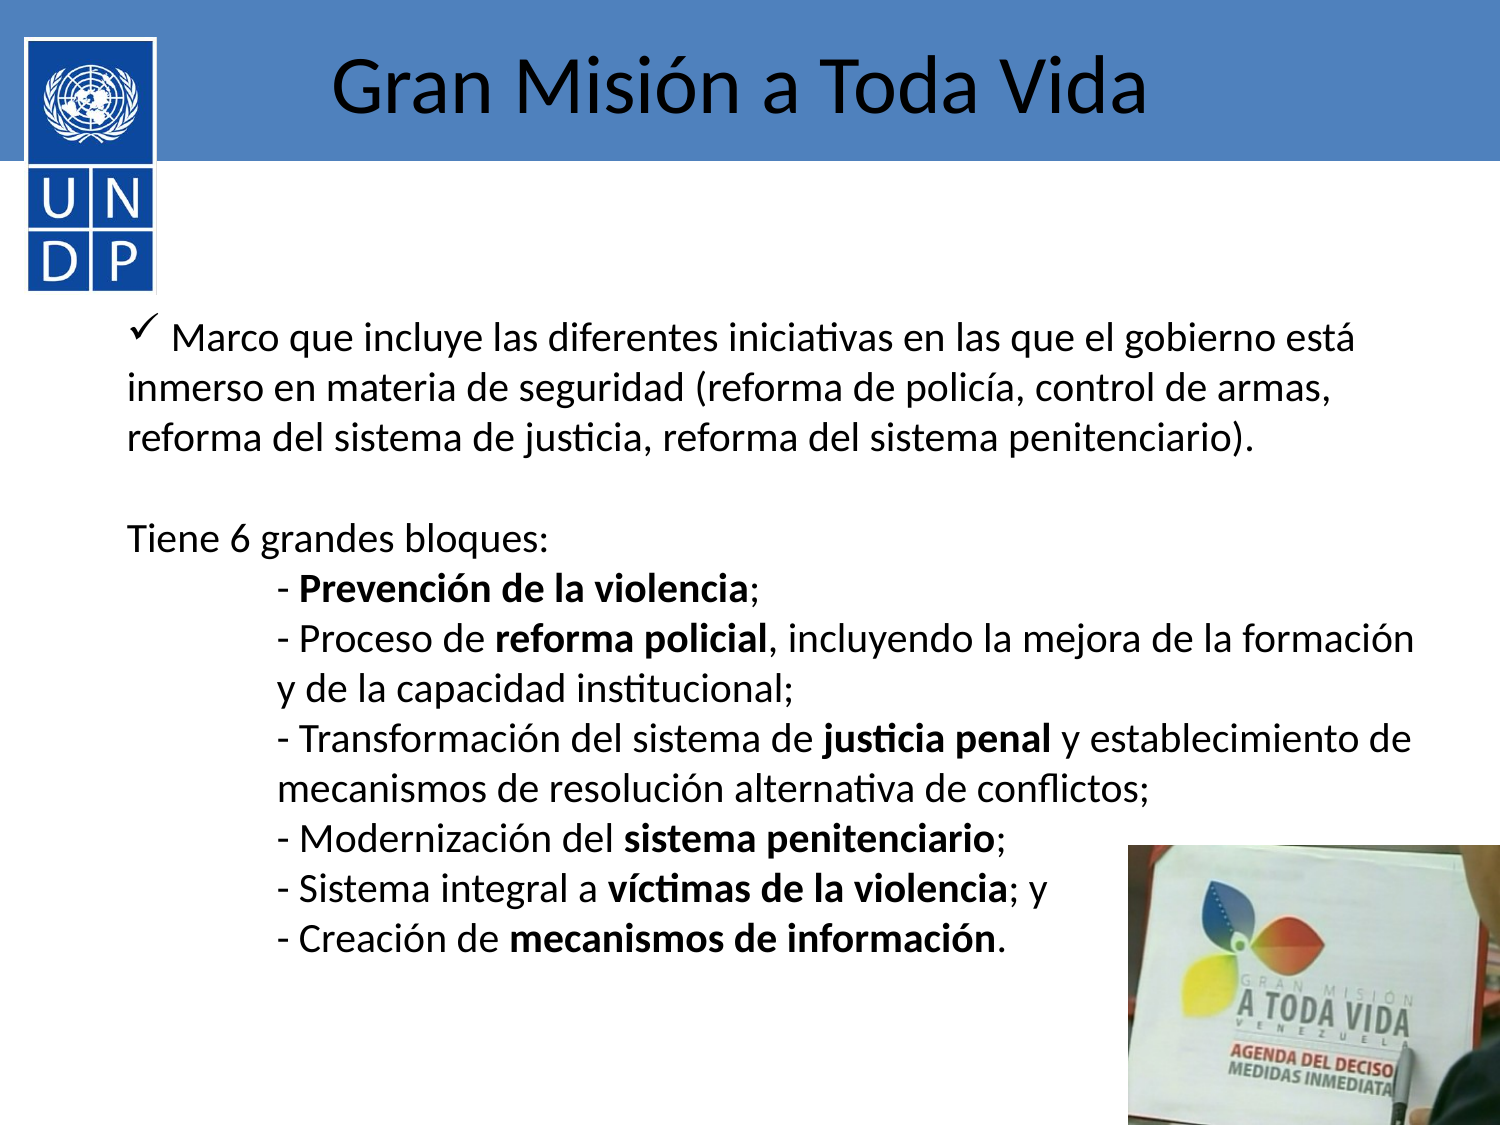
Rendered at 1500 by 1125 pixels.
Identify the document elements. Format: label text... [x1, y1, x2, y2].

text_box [24, 37, 157, 295]
text_box Gran Misión a Toda Vida [0, 0, 1500, 161]
text_box Marco que incluye las diferentes iniciativas en las que el gobierno está inmerso en materia de seguridad (reforma de policía, control de armas, reforma del sistema de justicia, reforma del sistema penitenciario). Tiene 6 grandes bloques: - Prevención de la violencia; - Proceso de reforma policial, incluyendo la mejora de la formación y de la capacidad institucional; - Transformación del sistema de justicia penal y establecimiento de mecanismos de resolución alternativa de conflictos; - Modernización del sistema penitenciario; - Sistema integral a víctimas de la violencia; y - Creación de mecanismos de información. [112, 302, 1435, 968]
picture [1127, 845, 1500, 1125]
